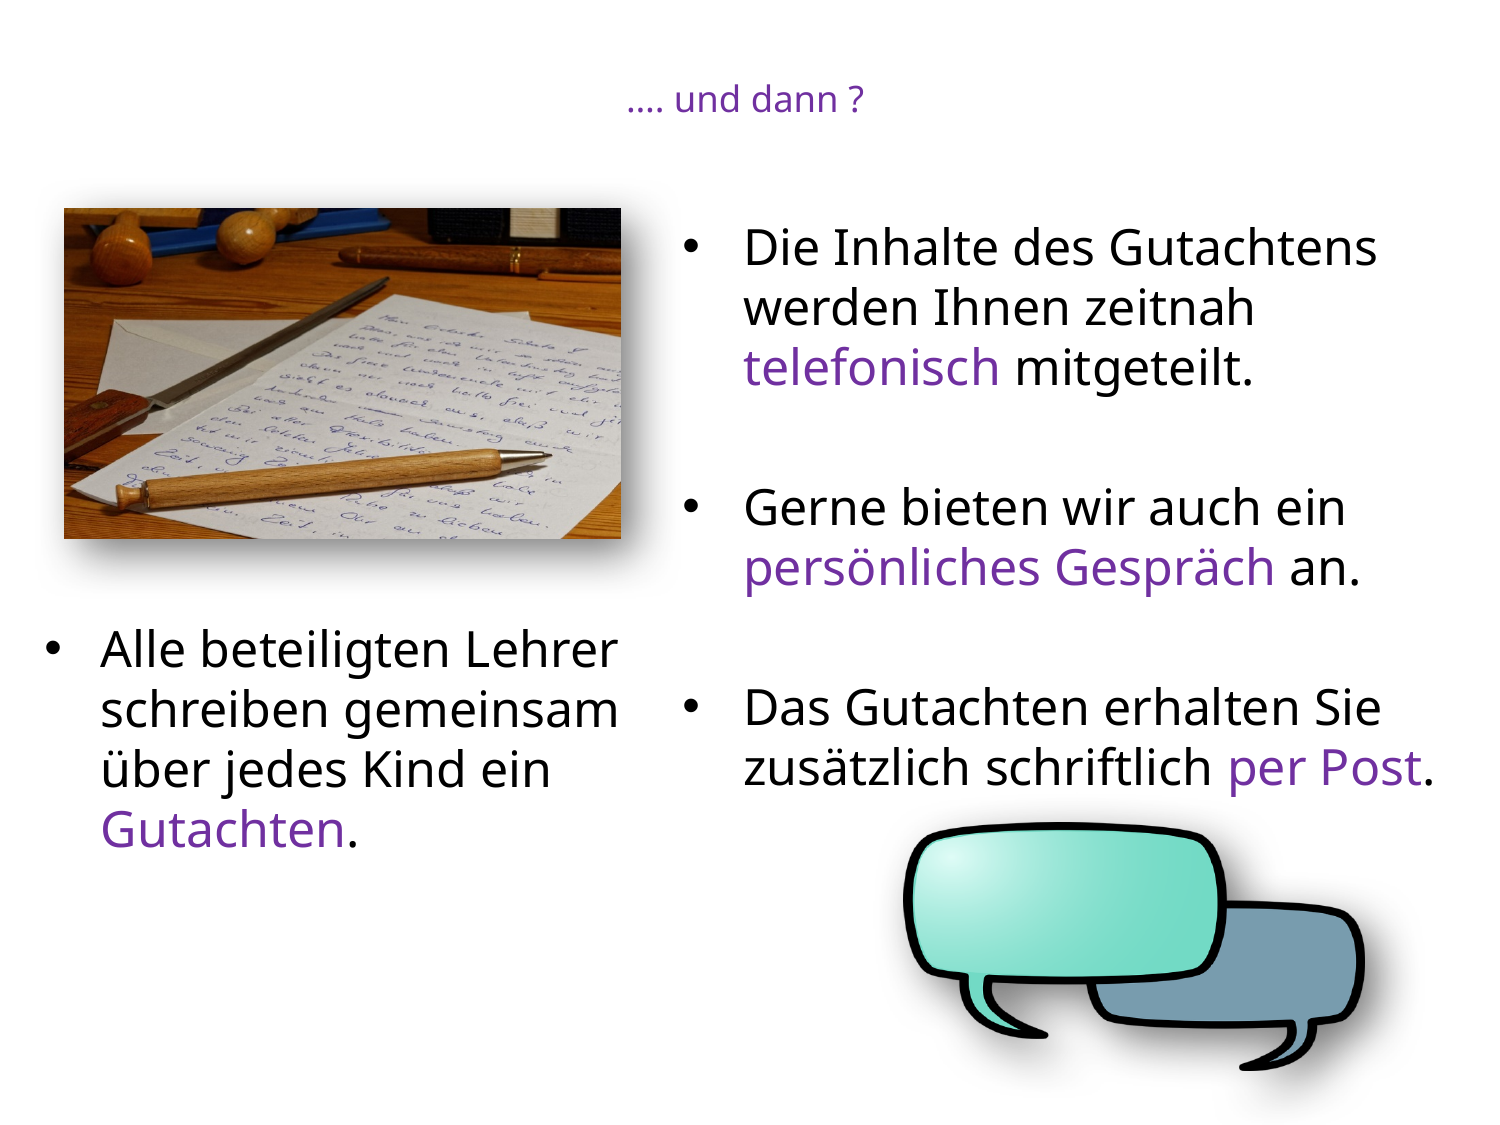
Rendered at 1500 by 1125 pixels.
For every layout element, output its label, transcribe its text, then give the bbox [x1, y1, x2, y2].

picture [64, 207, 621, 540]
title …. und dann ? [75, 30, 1425, 173]
picture [903, 822, 1365, 1071]
list Alle beteiligten Lehrer schreiben gemeinsam über jedes Kind ein Gutachten. [29, 609, 644, 1005]
list Die Inhalte des Gutachtens werden Ihnen zeitnah telefonisch mitgeteilt. Gerne bieten wir auch ein persönliches Gespräch an. Das Gutachten erhalten Sie zusätzlich schriftlich per Post. [667, 208, 1459, 835]
